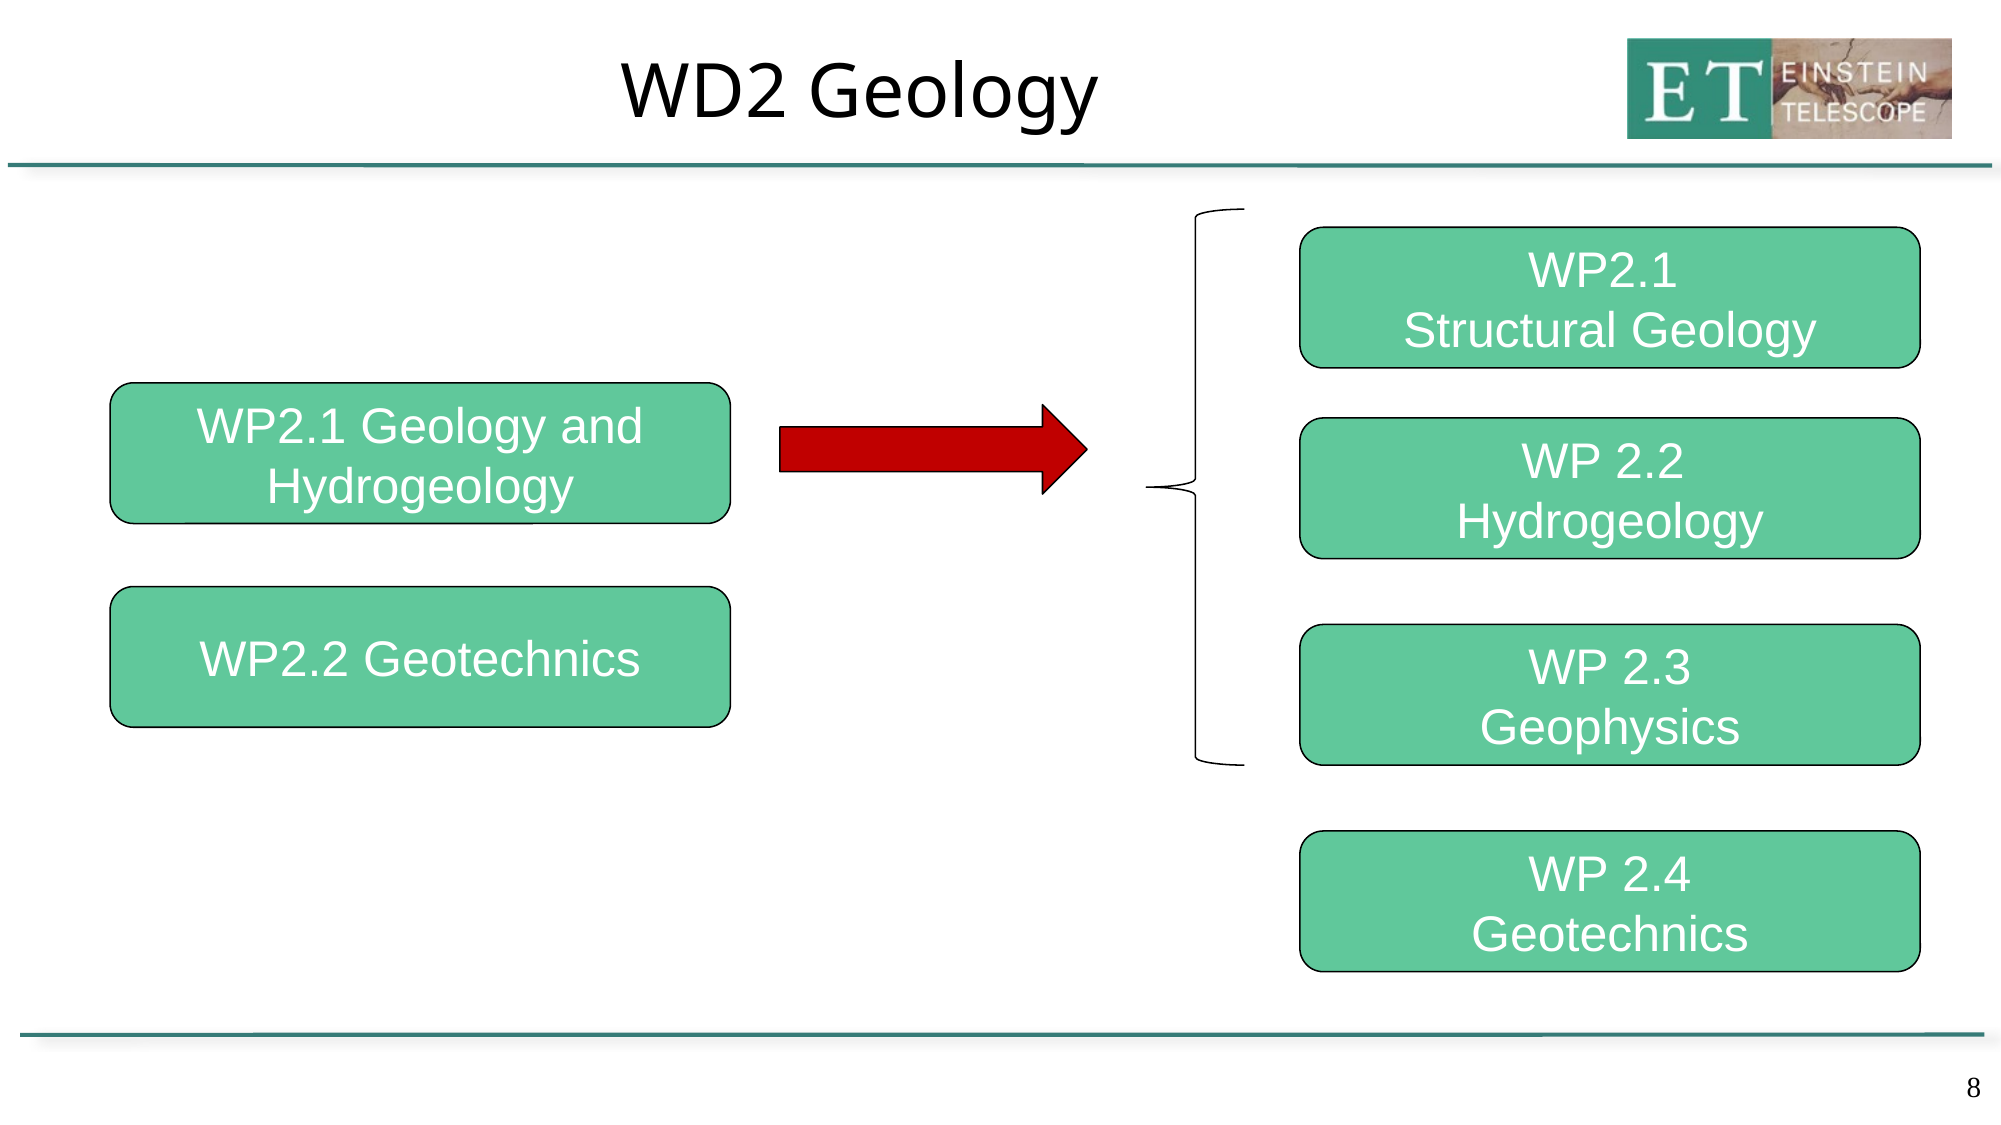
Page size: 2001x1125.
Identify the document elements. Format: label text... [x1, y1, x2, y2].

text_box WP2.2 Geotechnics [110, 586, 731, 728]
title WD2 Geology [110, 10, 1611, 165]
picture [1627, 38, 1952, 139]
text_box WP2.1 Geology and Hydrogeology [110, 382, 731, 524]
text_box [1146, 209, 1245, 766]
slide_number 8 [1610, 1034, 1997, 1112]
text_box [1299, 226, 1921, 972]
text_box [779, 404, 1088, 495]
